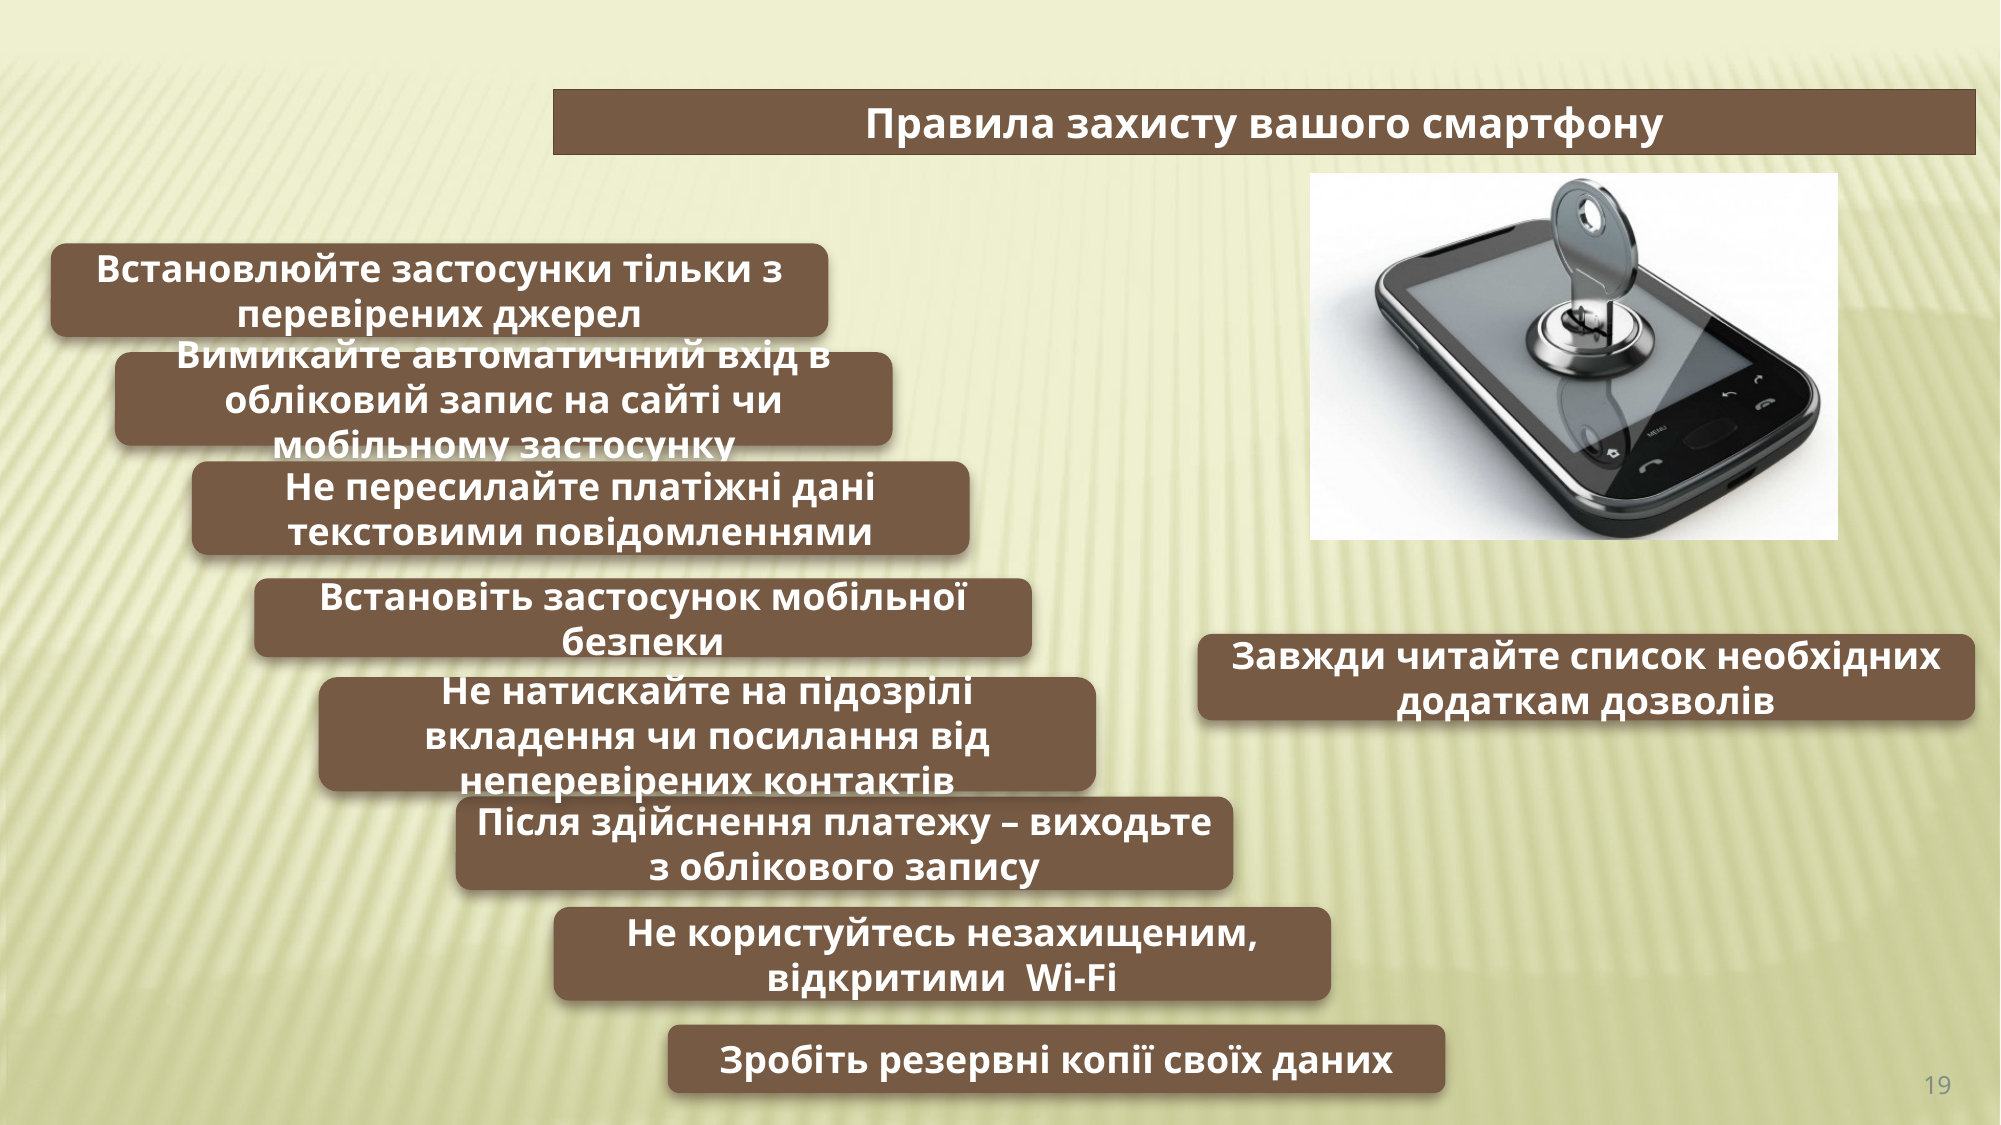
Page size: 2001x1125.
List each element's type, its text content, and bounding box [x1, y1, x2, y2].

text_box Не користуйтесь незахищеним, відкритими Wi-Fi [553, 907, 1332, 1001]
text_box Завжди читайте список необхідних додаткам дозволів [1197, 633, 1976, 721]
text_box Встановлюйте застосунки тільки з перевірених джерел [50, 243, 829, 337]
picture [1310, 173, 1839, 540]
text_box Зробіть резервні копії своїх даних [667, 1024, 1446, 1093]
slide_number 19 [1800, 1062, 1967, 1103]
text_box Правила захисту вашого смартфону [553, 89, 1976, 155]
text_box Не пересилайте платіжні дані текстовими повідомленнями [191, 461, 970, 555]
text_box Встановіть застосунок мобільної безпеки [254, 578, 1032, 658]
text_box Не натискайте на підозрілі вкладення чи посилання від неперевірених контактів [318, 677, 1097, 792]
text_box Вимикайте автоматичний вхід в обліковий запис на сайті чи мобільному застосунку [114, 352, 893, 446]
text_box Після здійснення платежу – виходьте з облікового запису [455, 796, 1234, 891]
